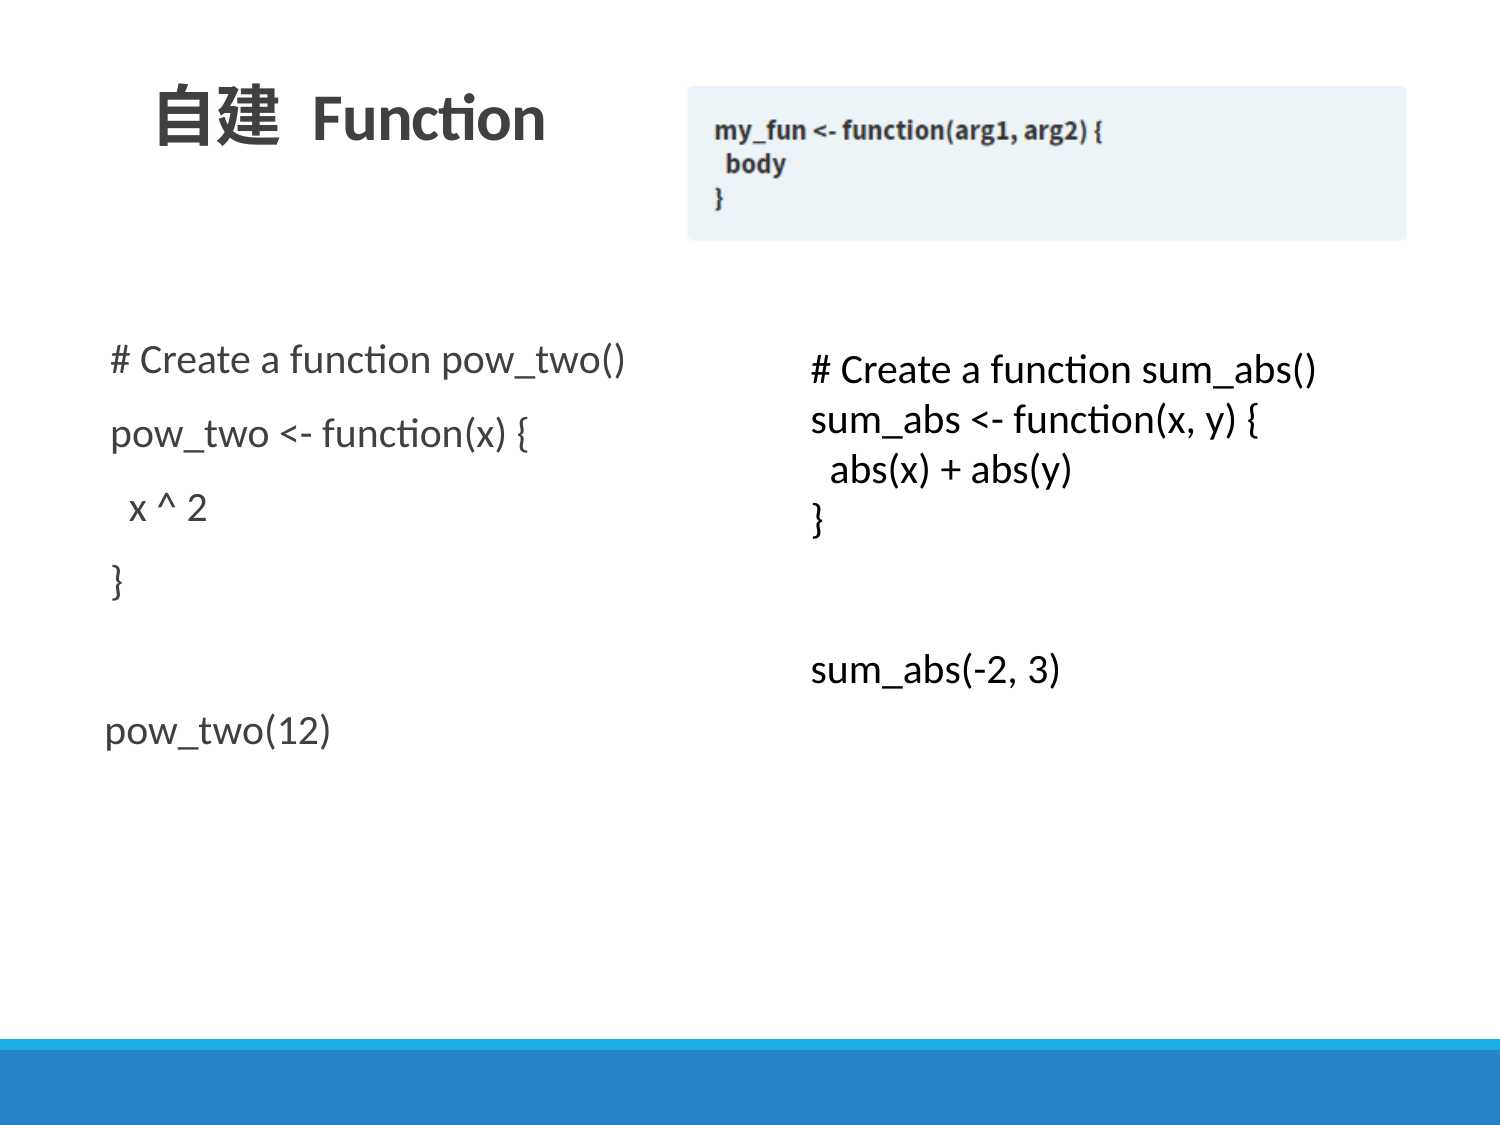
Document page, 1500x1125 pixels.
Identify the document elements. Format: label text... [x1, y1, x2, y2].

list # Create a function pow_two() pow_two <- function(x) { x ^ 2 } pow_two(12) [94, 329, 738, 1100]
picture [678, 73, 1423, 250]
title 自建 Function [135, 47, 1373, 162]
text_box # Create a function sum_abs() sum_abs <- function(x, y) { abs(x) + abs(y) } sum_abs(-2, 3) [795, 334, 1500, 700]
